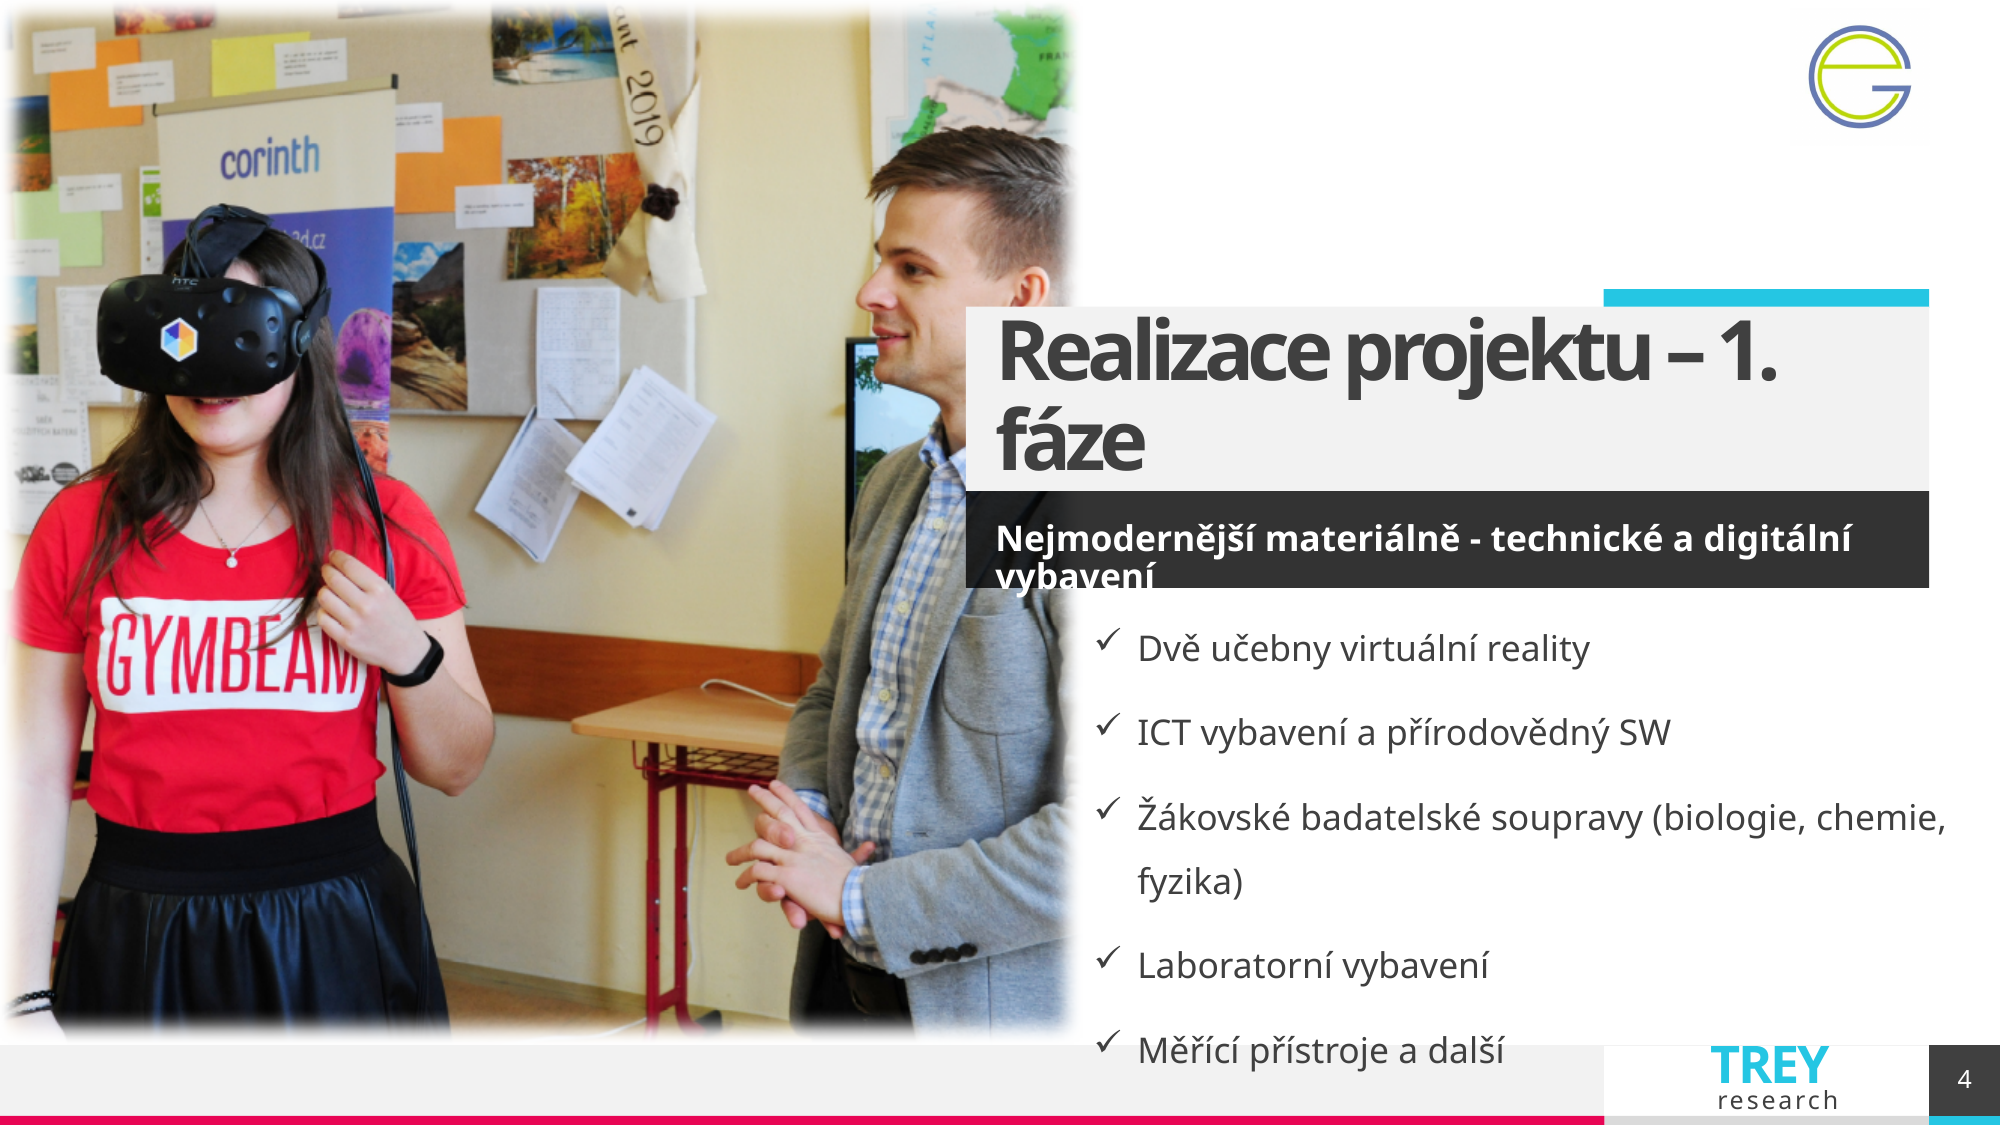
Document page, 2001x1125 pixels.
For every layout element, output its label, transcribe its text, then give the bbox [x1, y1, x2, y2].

list Nejmodernější materiálně - technické a digitální vybavení [1083, 491, 1930, 588]
title Realizace projektu – 1. fáze [1083, 306, 1930, 491]
slide_number 4 [1929, 1045, 2000, 1116]
list Dvě učebny virtuální reality ICT vybavení a přírodovědný SW Žákovské badatelské soupravy (biologie, chemie, fyzika) Laboratorní vybavení Měřící přístroje a další [1093, 604, 2000, 1003]
picture [1790, 8, 1930, 146]
picture [0, 0, 1083, 1045]
